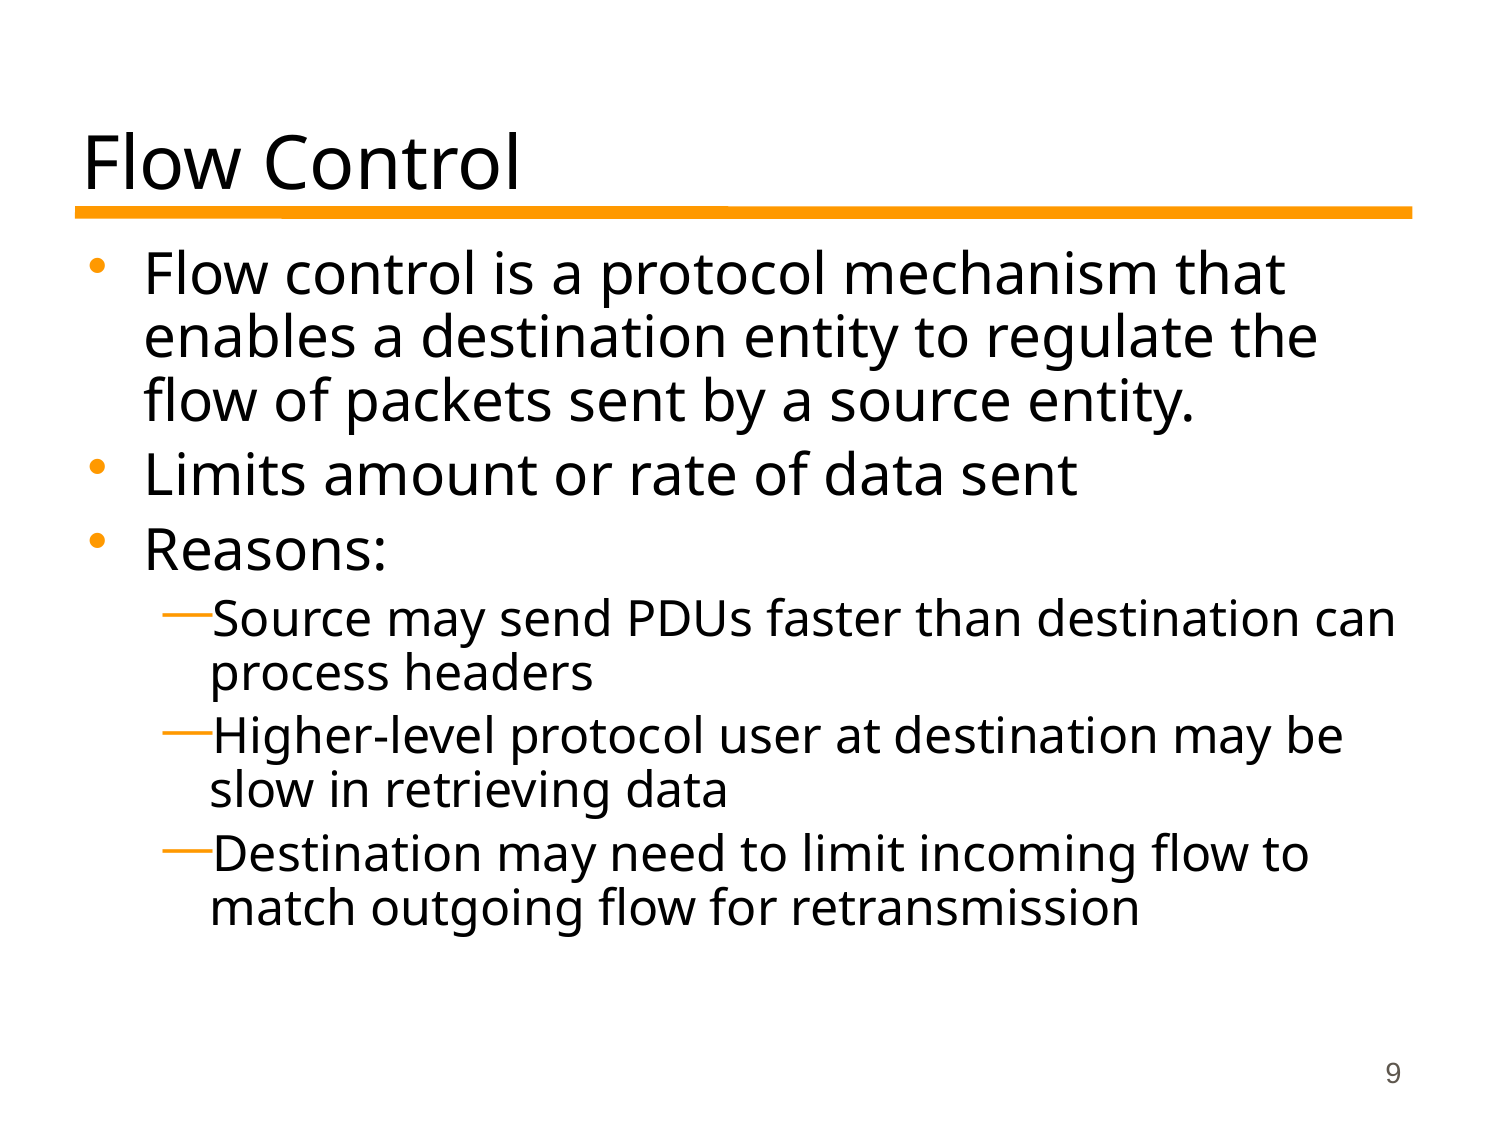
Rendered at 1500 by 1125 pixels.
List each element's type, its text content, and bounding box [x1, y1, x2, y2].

list Flow control is a protocol mechanism that enables a destination entity to regulate the flow of packets sent by a source entity. Limits amount or rate of data sent Reasons: Source may send PDUs faster than destination can process headers Higher-level protocol user at destination may be slow in retrieving data Destination may need to limit incoming flow to match outgoing flow for retransmission [72, 237, 1415, 1006]
slide_number 9 [1103, 1021, 1417, 1098]
title Flow Control [66, 24, 1413, 213]
